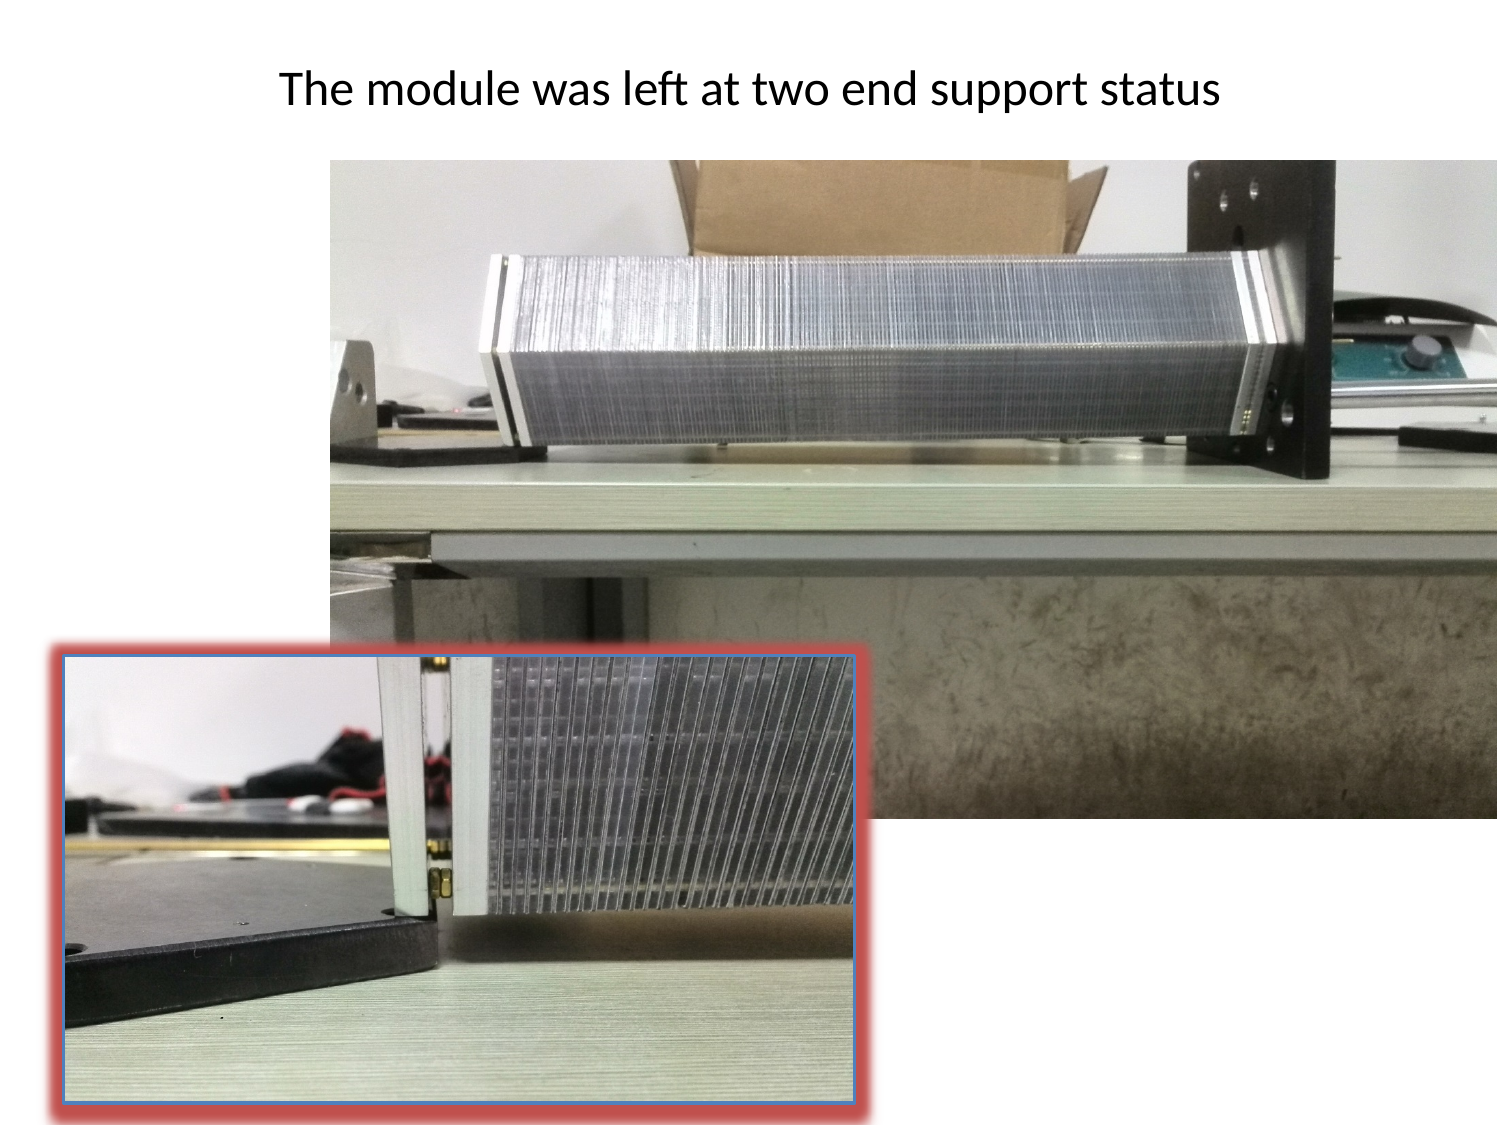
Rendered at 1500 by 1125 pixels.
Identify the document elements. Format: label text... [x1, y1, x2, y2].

title The module was left at two end support status [75, 45, 1425, 126]
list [329, 160, 1497, 819]
picture [64, 656, 854, 1102]
